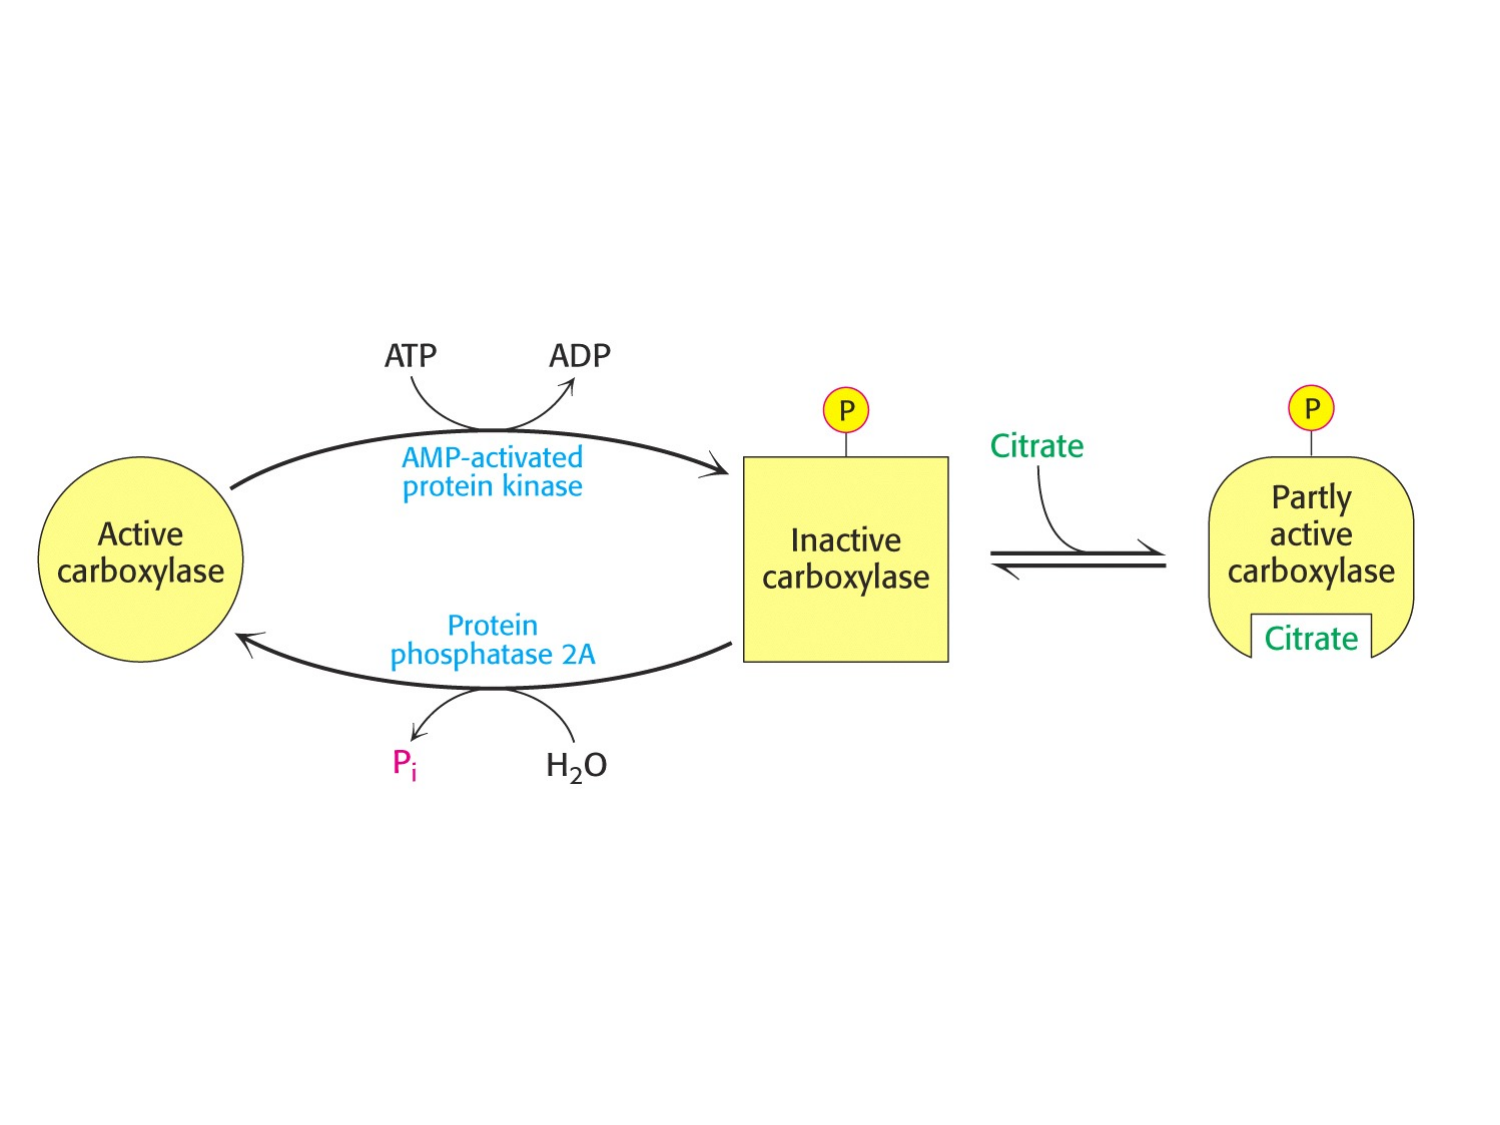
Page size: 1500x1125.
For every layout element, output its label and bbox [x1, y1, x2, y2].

picture [24, 324, 1426, 802]
